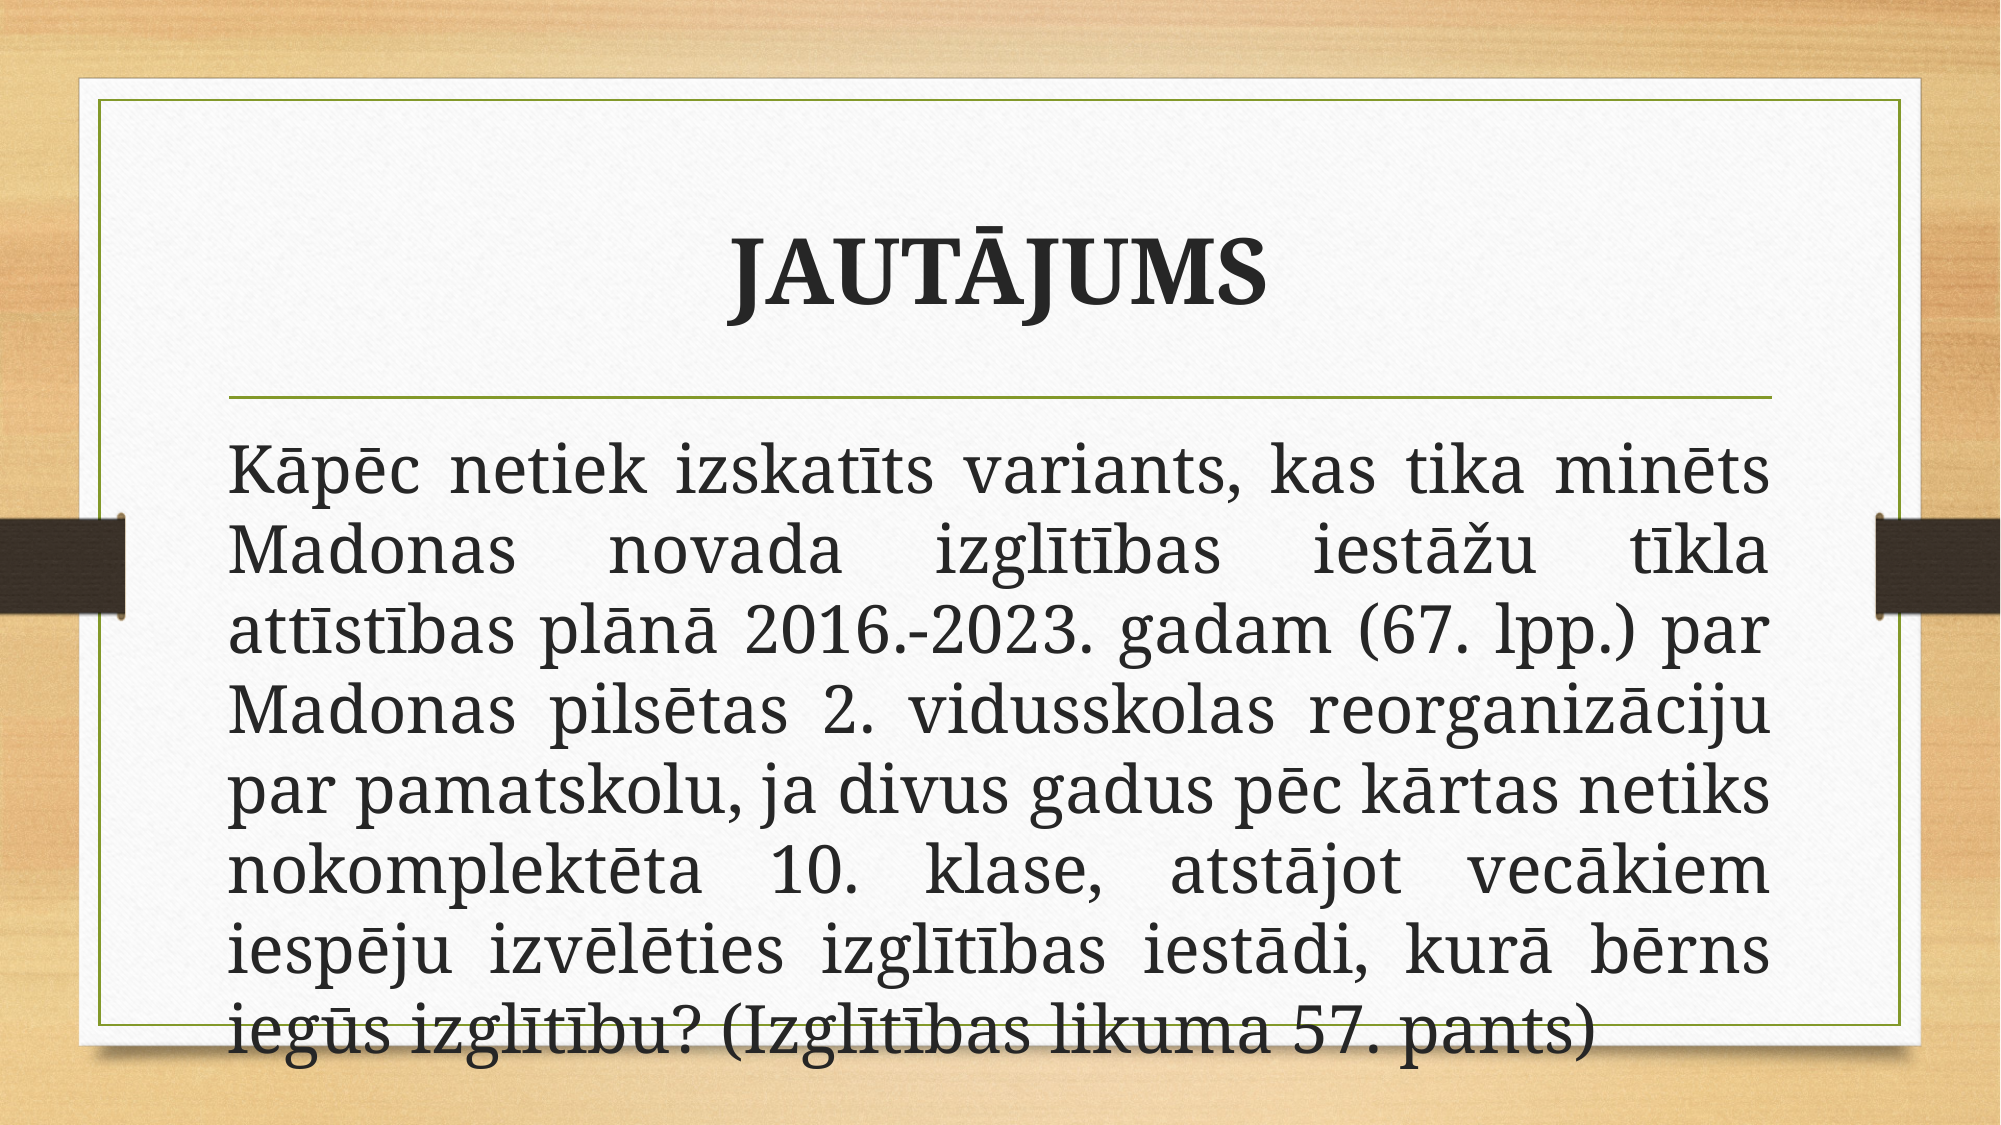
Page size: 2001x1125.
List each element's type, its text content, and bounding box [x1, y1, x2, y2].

picture [0, 0, 2001, 1125]
title JAUTĀJUMS [212, 161, 1788, 375]
list Kāpēc netiek izskatīts variants, kas tika minēts Madonas novada izglītības iestāžu tīkla attīstības plānā 2016.-2023. gadam (67. lpp.) par Madonas pilsētas 2. vidusskolas reorganizāciju par pamatskolu, ja divus gadus pēc kārtas netiks nokomplektēta 10. klase, atstājot vecākiem iespēju izvēlēties izglītības iestādi, kurā bērns iegūs izglītību? (Izglītības likuma 57. pants) [212, 419, 1788, 964]
